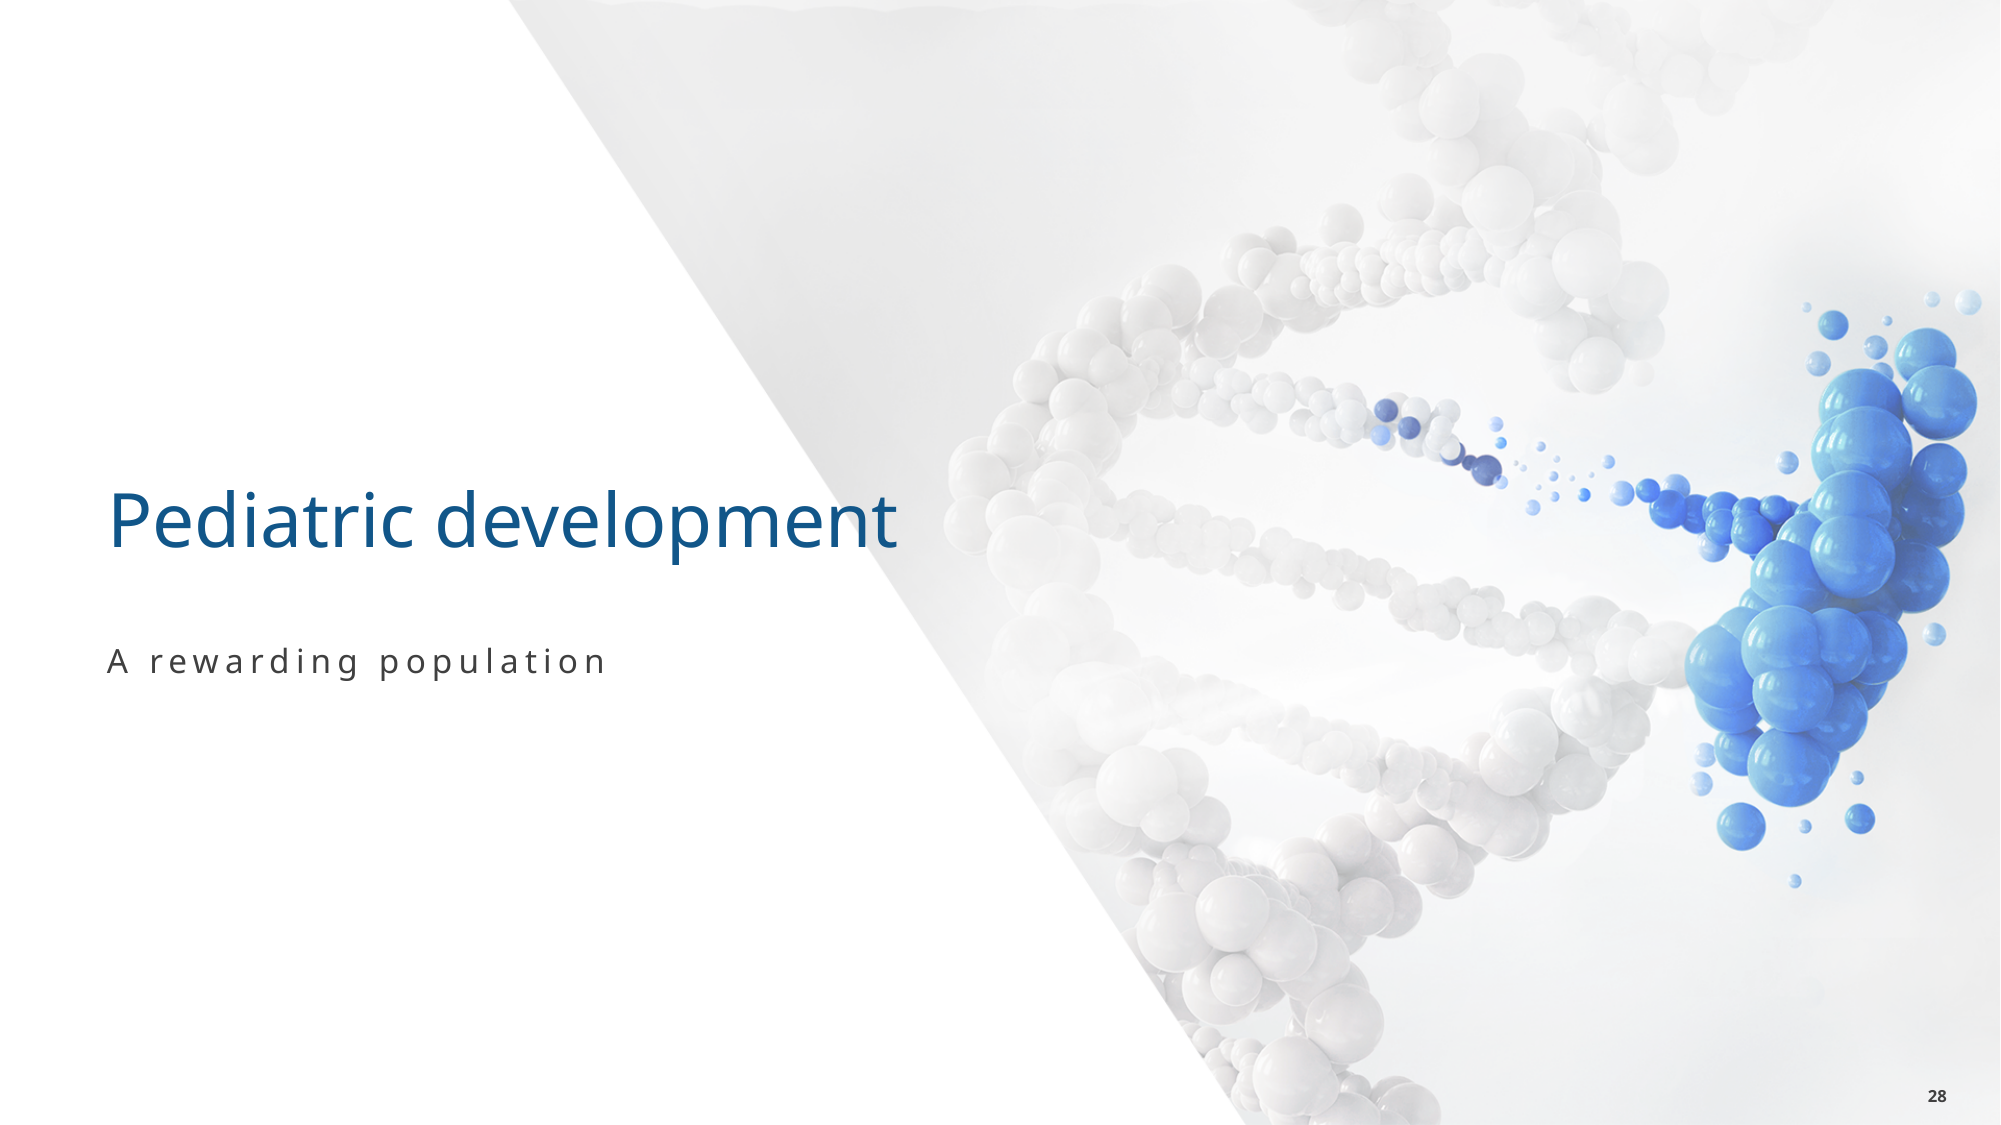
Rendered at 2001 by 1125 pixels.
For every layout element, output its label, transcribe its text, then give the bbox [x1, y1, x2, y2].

picture [0, 0, 2001, 1125]
subtitle A rewarding population [91, 632, 1492, 770]
title Pediatric development [92, 402, 1755, 633]
slide_number 28 [1899, 1056, 1976, 1117]
